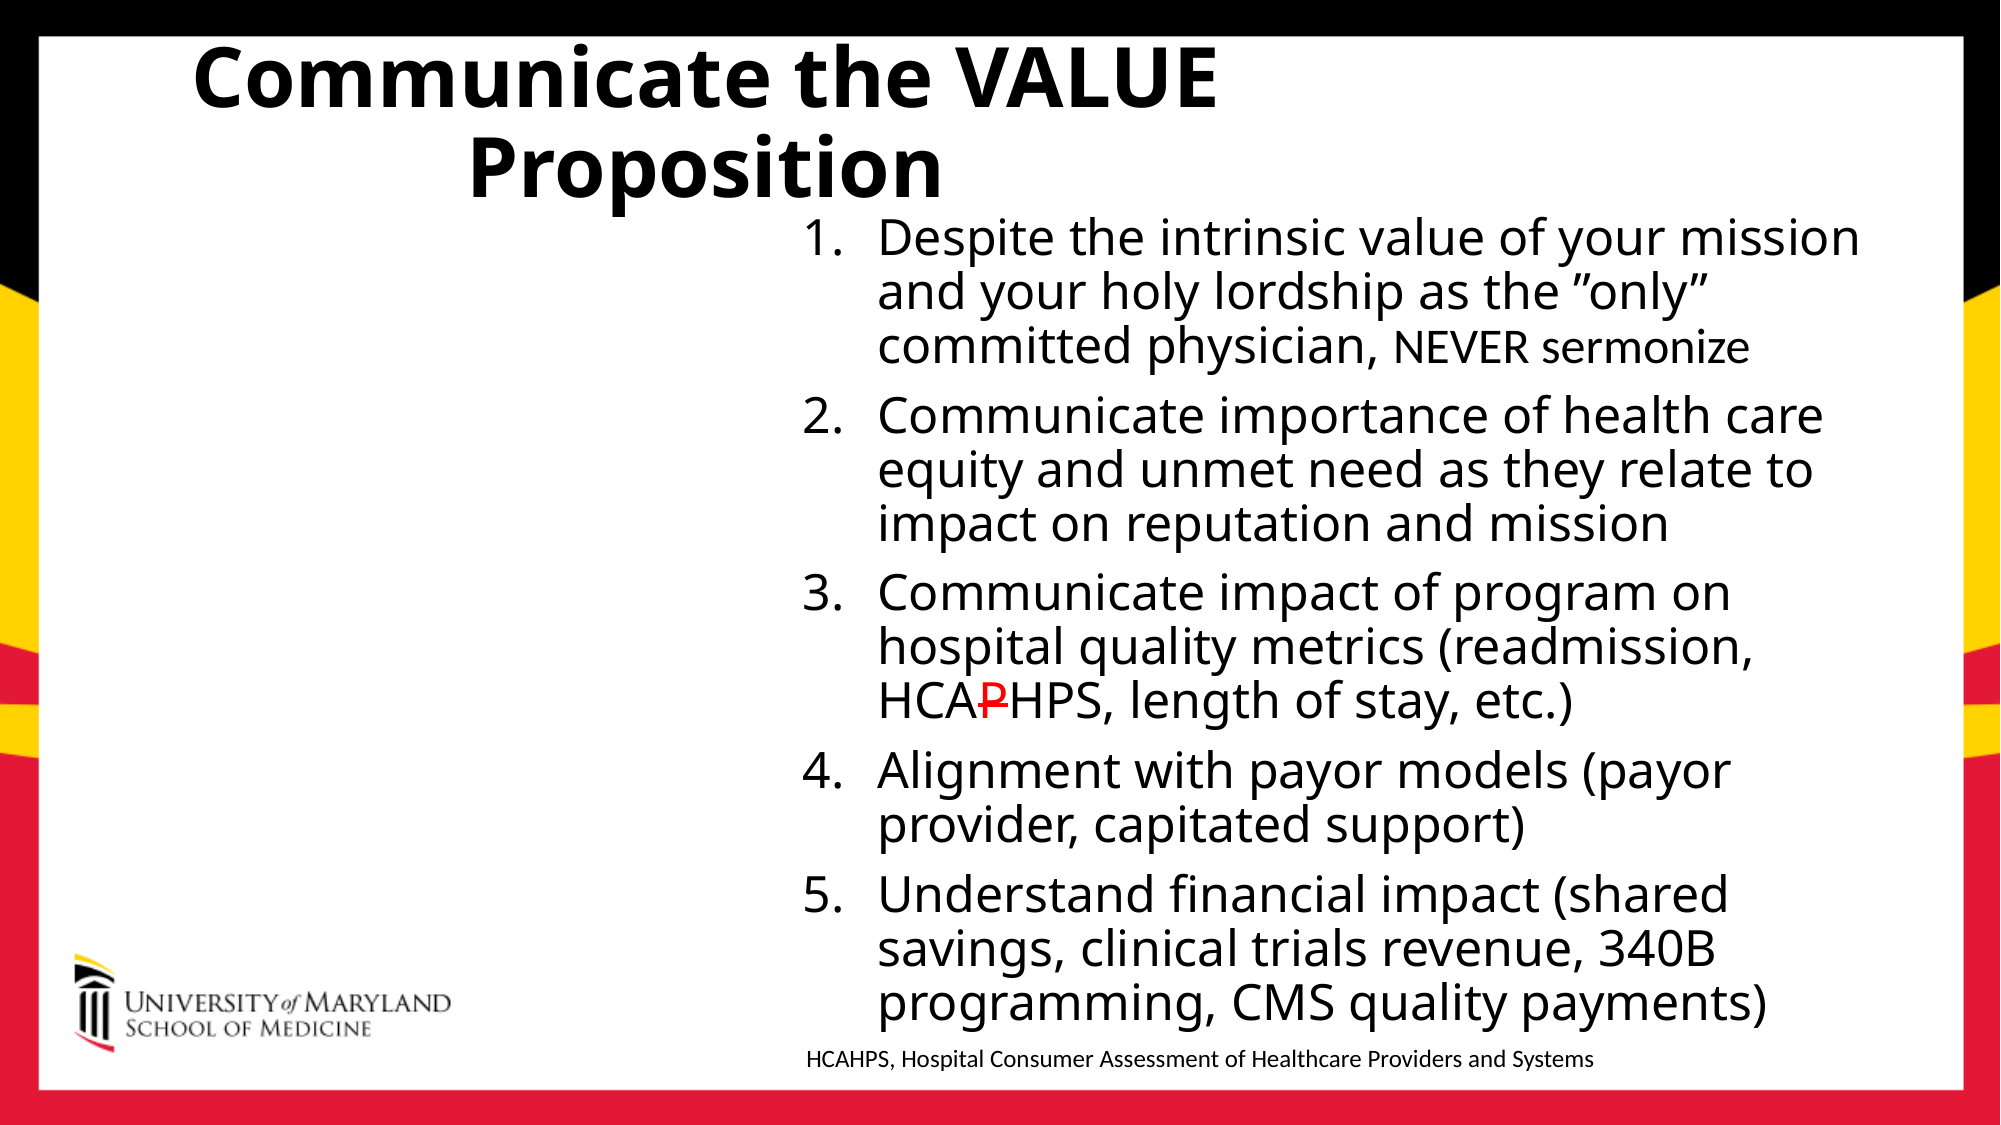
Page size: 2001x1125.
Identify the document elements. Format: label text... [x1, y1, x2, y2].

text_box HCAHPS, Hospital Consumer Assessment of Healthcare Providers and Systems [791, 1035, 1611, 1081]
title Communicate the VALUE Proposition [58, 16, 1353, 235]
list Despite the intrinsic value of your mission and your holy lordship as the ”only” committed physician, NEVER sermonize Communicate importance of health care equity and unmet need as they relate to impact on reputation and mission Communicate impact of program on hospital quality metrics (readmission, HCAPHPS, length of stay, etc.) Alignment with payor models (payor provider, capitated support) Understand financial impact (shared savings, clinical trials revenue, 340B programming, CMS quality payments) [787, 205, 1918, 1073]
